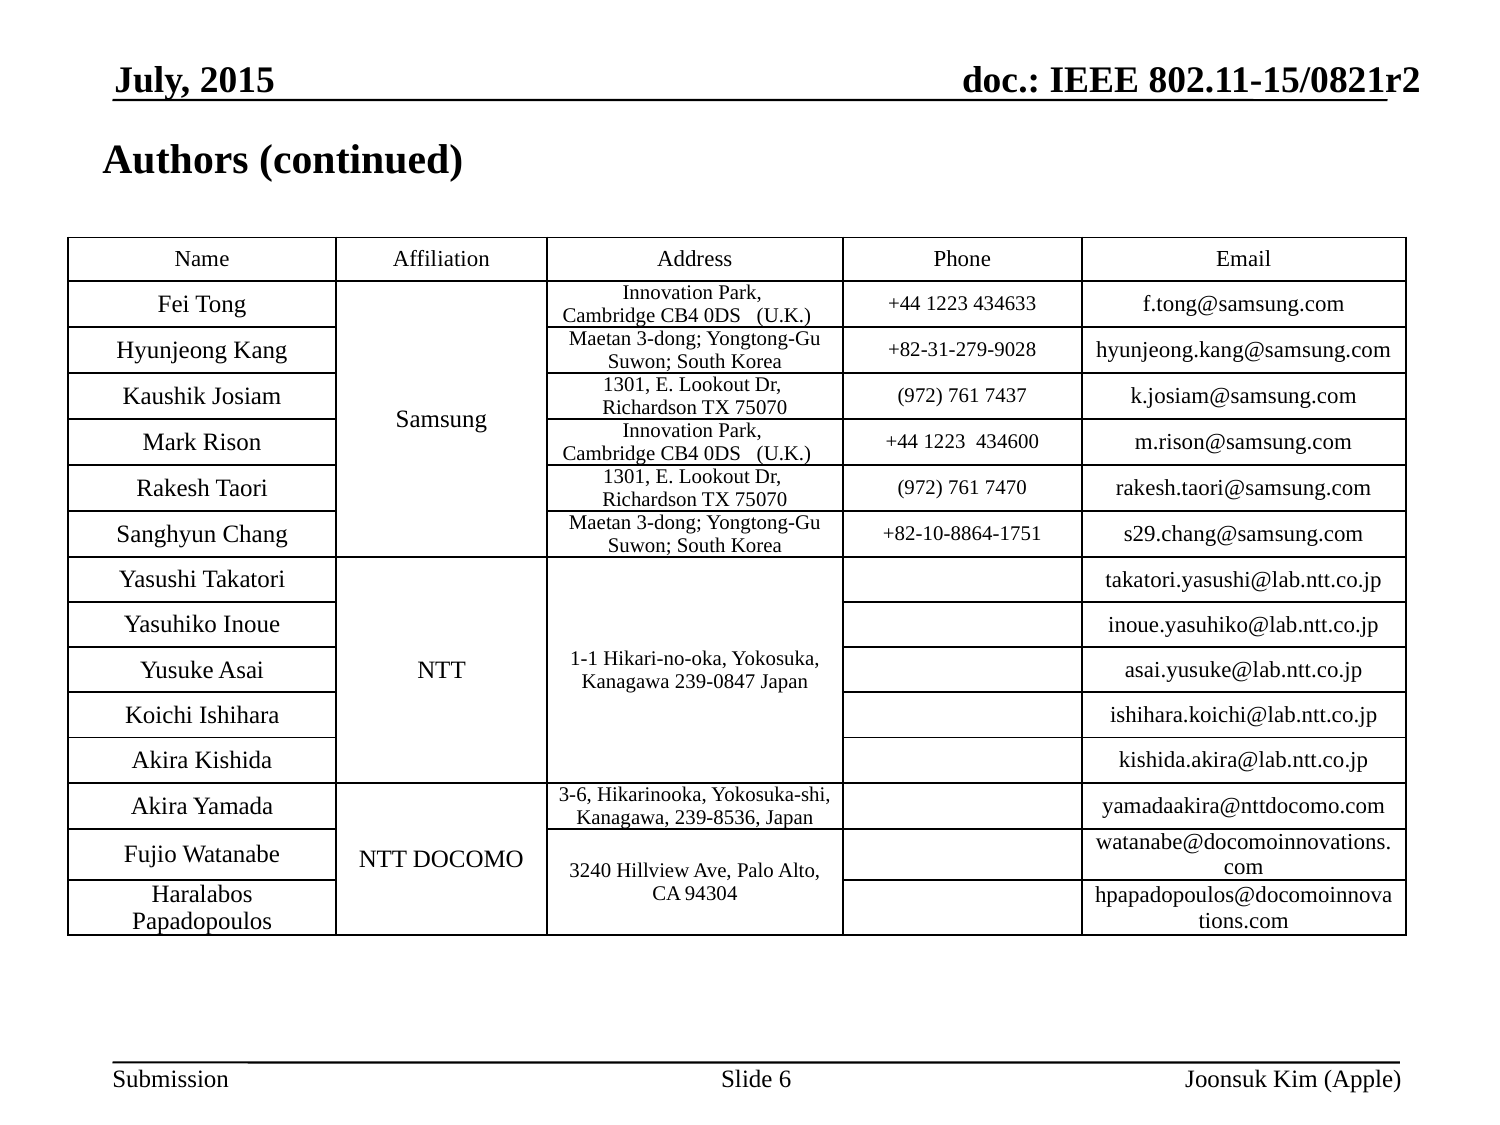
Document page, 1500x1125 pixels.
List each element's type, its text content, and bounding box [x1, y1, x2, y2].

table_cell rakesh.taori@samsung.com [1083, 466, 1405, 510]
table_cell Akira Kishida [69, 738, 335, 782]
table_cell Innovation Park, Cambridge CB4 0DS (U.K.) [548, 420, 842, 464]
table_cell Hyunjeong Kang [69, 328, 335, 372]
table_cell inoue.yasuhiko@lab.ntt.co.jp [1083, 603, 1405, 646]
table_cell yamadaakira@nttdocomo.com [1083, 784, 1405, 828]
table_cell 1301, E. Lookout Dr, Richardson TX 75070 [548, 374, 842, 418]
table_cell [844, 693, 1081, 737]
table_cell Yasuhiko Inoue [69, 603, 335, 646]
table_cell Haralabos Papadopoulos [69, 881, 335, 934]
table_cell Fei Tong [69, 282, 335, 326]
slide_number Slide 6 [712, 1061, 800, 1093]
table_cell Fujio Watanabe [69, 830, 335, 879]
table_cell [844, 784, 1081, 828]
table_cell NTT [337, 558, 546, 782]
table_header Phone [844, 238, 1081, 280]
table_cell ishihara.koichi@lab.ntt.co.jp [1083, 693, 1405, 737]
table_cell hyunjeong.kang@samsung.com [1083, 328, 1405, 372]
table_cell [844, 603, 1081, 646]
table_cell asai.yusuke@lab.ntt.co.jp [1083, 648, 1405, 691]
table_cell [844, 738, 1081, 782]
table_cell Yusuke Asai [69, 648, 335, 691]
table_cell +44 1223 434600 [844, 420, 1081, 464]
table_cell [844, 558, 1081, 601]
table_header Affiliation [337, 238, 546, 280]
table_cell Rakesh Taori [69, 466, 335, 510]
table_cell +82-31-279-9028 [844, 328, 1081, 372]
table_cell (972) 761 7470 [844, 466, 1081, 510]
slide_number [114, 54, 277, 101]
table_cell Kaushik Josiam [69, 374, 335, 418]
table_cell kishida.akira@lab.ntt.co.jp [1083, 738, 1405, 782]
table_cell s29.chang@samsung.com [1083, 512, 1405, 556]
table_cell Koichi Ishihara [69, 693, 335, 737]
table_cell 3-6, Hikarinooka, Yokosuka-shi, Kanagawa, 239-8536, Japan [548, 784, 842, 828]
footer Joonsuk Kim (Apple) [1181, 1061, 1402, 1093]
table_cell [844, 830, 1081, 879]
table_cell (972) 761 7437 [844, 374, 1081, 418]
table_cell Maetan 3-dong; Yongtong-Gu Suwon; South Korea [548, 328, 842, 372]
table_cell hpapadopoulos@docomoinnovations.com [1083, 881, 1405, 934]
table_cell 1-1 Hikari-no-oka, Yokosuka, Kanagawa 239-0847 Japan [548, 558, 842, 782]
text_box Authors (continued) [87, 124, 1363, 213]
table_cell Samsung [337, 282, 546, 556]
table_cell m.rison@samsung.com [1083, 420, 1405, 464]
table_cell k.josiam@samsung.com [1083, 374, 1405, 418]
table_cell Mark Rison [69, 420, 335, 464]
table_cell [844, 648, 1081, 691]
table_header Name [69, 238, 335, 280]
table_cell Akira Yamada [69, 784, 335, 828]
table_cell 1301, E. Lookout Dr, Richardson TX 75070 [548, 466, 842, 510]
table_cell +82-10-8864-1751 [844, 512, 1081, 556]
table_cell f.tong@samsung.com [1083, 282, 1405, 326]
table_cell NTT DOCOMO [337, 784, 546, 934]
table_cell watanabe@docomoinnovations.com [1083, 830, 1405, 879]
table_cell +44 1223 434633 [844, 282, 1081, 326]
table_cell [844, 881, 1081, 934]
table_header Email [1083, 238, 1405, 280]
table_cell Innovation Park, Cambridge CB4 0DS (U.K.) [548, 282, 842, 326]
table_cell takatori.yasushi@lab.ntt.co.jp [1083, 558, 1405, 601]
table_cell Maetan 3-dong; Yongtong-Gu Suwon; South Korea [548, 512, 842, 556]
table_cell Sanghyun Chang [69, 512, 335, 556]
table_cell 3240 Hillview Ave, Palo Alto, CA 94304 [548, 830, 842, 934]
table_header Address [548, 238, 842, 280]
table_cell Yasushi Takatori [69, 558, 335, 601]
